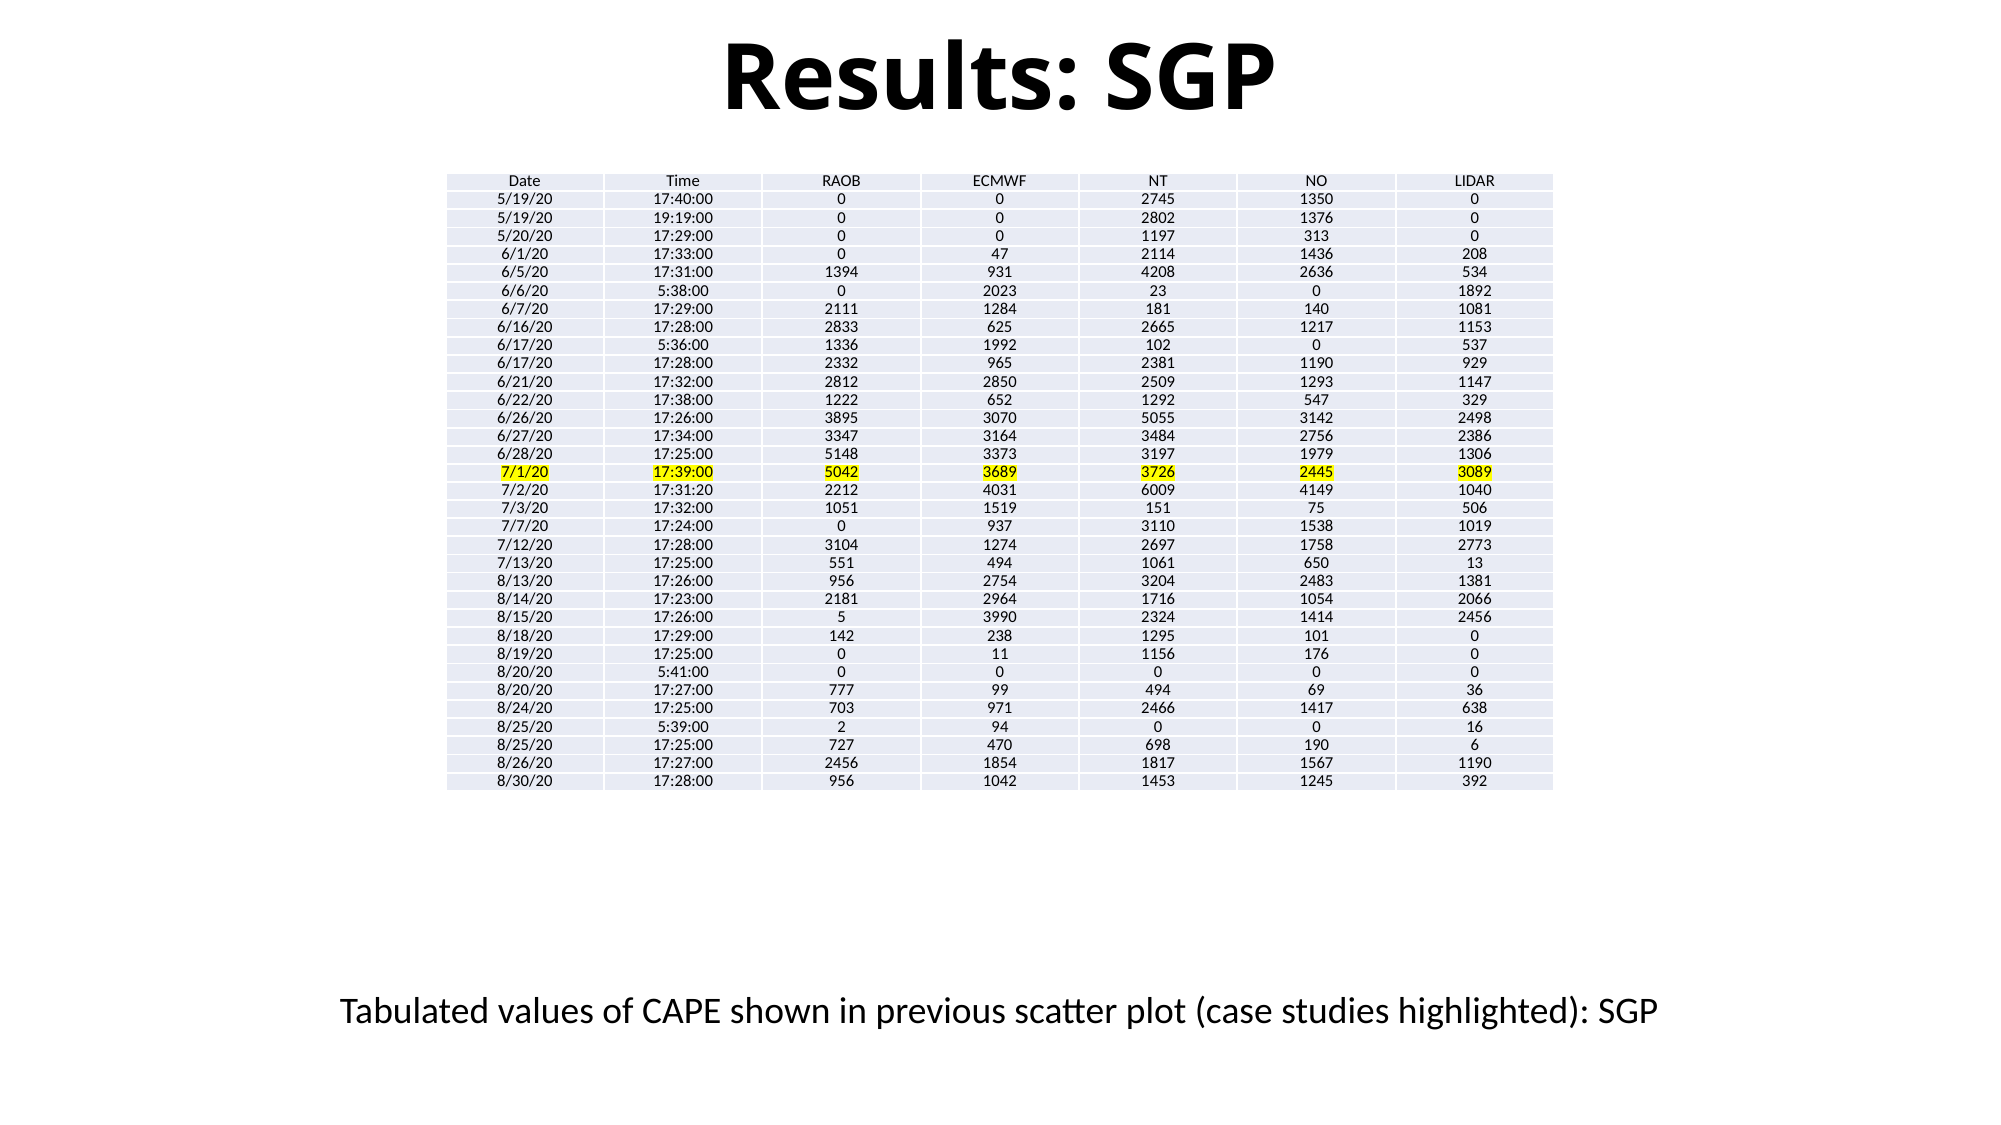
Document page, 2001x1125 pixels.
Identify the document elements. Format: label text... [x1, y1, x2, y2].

table_cell 17:28:00 [605, 537, 761, 554]
table_cell 4208 [1080, 265, 1236, 281]
table_cell 3895 [763, 410, 920, 427]
table_header LIDAR [1397, 174, 1553, 190]
table_cell 8/25/20 [447, 719, 603, 735]
table_cell 6/16/20 [447, 319, 603, 336]
table_cell 1538 [1238, 519, 1395, 535]
table_cell 2483 [1238, 573, 1395, 590]
table_cell 1817 [1080, 755, 1236, 772]
table_cell 17:32:00 [605, 374, 761, 390]
table_cell 99 [922, 683, 1078, 699]
table_cell 6/28/20 [447, 447, 603, 463]
table_cell 8/20/20 [447, 664, 603, 681]
table_cell 534 [1397, 265, 1553, 281]
table_cell 151 [1080, 501, 1236, 517]
table_cell 0 [1238, 283, 1395, 299]
table_cell 2111 [763, 301, 920, 318]
table_cell 8/14/20 [447, 592, 603, 608]
table_cell 1051 [763, 501, 920, 517]
table_cell 3726 [1080, 465, 1236, 481]
table_cell 1758 [1238, 537, 1395, 554]
table_cell 8/26/20 [447, 755, 603, 772]
table_cell 6/1/20 [447, 247, 603, 263]
table_cell 3070 [922, 410, 1078, 427]
table_cell 1306 [1397, 447, 1553, 463]
table_cell 956 [763, 774, 920, 790]
table_cell 1190 [1397, 755, 1553, 772]
table_cell 23 [1080, 283, 1236, 299]
table_cell 0 [763, 228, 920, 245]
text_box Tabulated values of CAPE shown in previous scatter plot (case studies highlighted): SGP [314, 978, 1686, 1039]
table_cell 0 [763, 247, 920, 263]
table_cell 2456 [763, 755, 920, 772]
table_cell 470 [922, 737, 1078, 754]
table_cell 6/26/20 [447, 410, 603, 427]
table_cell 2212 [763, 483, 920, 499]
table_cell 0 [922, 664, 1078, 681]
table_cell 0 [922, 192, 1078, 208]
table_cell 703 [763, 701, 920, 717]
table_cell 537 [1397, 338, 1553, 354]
table_cell 1153 [1397, 319, 1553, 336]
table_cell 5:38:00 [605, 283, 761, 299]
table_cell 8/30/20 [447, 774, 603, 790]
table_cell 8/15/20 [447, 610, 603, 626]
table_cell 7/12/20 [447, 537, 603, 554]
table_cell 4149 [1238, 483, 1395, 499]
table_cell 2964 [922, 592, 1078, 608]
table_cell 17:31:00 [605, 265, 761, 281]
table_cell 3689 [922, 465, 1078, 481]
table_cell 0 [763, 519, 920, 535]
table_cell 0 [922, 210, 1078, 227]
table_cell 8/20/20 [447, 683, 603, 699]
table_cell 6/5/20 [447, 265, 603, 281]
table_cell 17:32:00 [605, 501, 761, 517]
table_cell 17:26:00 [605, 410, 761, 427]
table_cell 17:24:00 [605, 519, 761, 535]
table_cell 1217 [1238, 319, 1395, 336]
table_cell 6/27/20 [447, 429, 603, 445]
table_cell 140 [1238, 301, 1395, 318]
table_cell 3142 [1238, 410, 1395, 427]
table_cell 551 [763, 555, 920, 572]
table_cell 392 [1397, 774, 1553, 790]
table_cell 3164 [922, 429, 1078, 445]
table_cell 1519 [922, 501, 1078, 517]
table_cell 625 [922, 319, 1078, 336]
table_cell 17:26:00 [605, 610, 761, 626]
table_cell 6009 [1080, 483, 1236, 499]
table_cell 2833 [763, 319, 920, 336]
table_cell 2066 [1397, 592, 1553, 608]
table_cell 1274 [922, 537, 1078, 554]
table_cell 0 [763, 646, 920, 663]
table_cell 506 [1397, 501, 1553, 517]
table_cell 1019 [1397, 519, 1553, 535]
table_cell 7/7/20 [447, 519, 603, 535]
table_cell 5/19/20 [447, 210, 603, 227]
table_cell 1284 [922, 301, 1078, 318]
table_cell 8/13/20 [447, 573, 603, 590]
table_cell 3104 [763, 537, 920, 554]
table_cell 1040 [1397, 483, 1553, 499]
table_cell 2181 [763, 592, 920, 608]
table_header Date [447, 174, 603, 190]
table_cell 2324 [1080, 610, 1236, 626]
table_cell 8/19/20 [447, 646, 603, 663]
table_cell 17:25:00 [605, 646, 761, 663]
table_cell 1567 [1238, 755, 1395, 772]
table_cell 2381 [1080, 356, 1236, 372]
table_cell 5/19/20 [447, 192, 603, 208]
table_cell 102 [1080, 338, 1236, 354]
table_cell 5148 [763, 447, 920, 463]
table_cell 7/2/20 [447, 483, 603, 499]
table_cell 5/20/20 [447, 228, 603, 245]
table_cell 698 [1080, 737, 1236, 754]
table_cell 3484 [1080, 429, 1236, 445]
table_cell 142 [763, 628, 920, 644]
table_cell 17:25:00 [605, 447, 761, 463]
table_header NT [1080, 174, 1236, 190]
table_cell 17:31:20 [605, 483, 761, 499]
table_cell 2802 [1080, 210, 1236, 227]
table_cell 6/17/20 [447, 338, 603, 354]
table_cell 547 [1238, 392, 1395, 409]
table_cell 5:36:00 [605, 338, 761, 354]
table_cell 0 [763, 283, 920, 299]
table_cell 181 [1080, 301, 1236, 318]
table_cell 190 [1238, 737, 1395, 754]
table_cell 1350 [1238, 192, 1395, 208]
table_cell 6/6/20 [447, 283, 603, 299]
table_cell 17:39:00 [605, 465, 761, 481]
table_header ECMWF [922, 174, 1078, 190]
table_cell 971 [922, 701, 1078, 717]
table_cell 17:38:00 [605, 392, 761, 409]
table_cell 17:33:00 [605, 247, 761, 263]
table_cell 2812 [763, 374, 920, 390]
table_cell 6/22/20 [447, 392, 603, 409]
table_cell 1156 [1080, 646, 1236, 663]
table_cell 17:28:00 [605, 319, 761, 336]
table_cell 8/24/20 [447, 701, 603, 717]
table_cell 17:27:00 [605, 755, 761, 772]
table_cell 2697 [1080, 537, 1236, 554]
table_cell 3197 [1080, 447, 1236, 463]
table_cell 3347 [763, 429, 920, 445]
table_cell 94 [922, 719, 1078, 735]
table_cell 17:25:00 [605, 737, 761, 754]
table_cell 17:29:00 [605, 228, 761, 245]
table_cell 5:39:00 [605, 719, 761, 735]
table_cell 2636 [1238, 265, 1395, 281]
table_cell 6/21/20 [447, 374, 603, 390]
table_cell 0 [1397, 228, 1553, 245]
table_cell 2756 [1238, 429, 1395, 445]
table_cell 3204 [1080, 573, 1236, 590]
table_cell 1293 [1238, 374, 1395, 390]
table_cell 494 [922, 555, 1078, 572]
table_cell 777 [763, 683, 920, 699]
table_cell 0 [922, 228, 1078, 245]
table_cell 2386 [1397, 429, 1553, 445]
table_cell 931 [922, 265, 1078, 281]
table_cell 2850 [922, 374, 1078, 390]
table_cell 208 [1397, 247, 1553, 263]
table_cell 0 [763, 192, 920, 208]
table_cell 4031 [922, 483, 1078, 499]
table_cell 652 [922, 392, 1078, 409]
table_cell 1453 [1080, 774, 1236, 790]
table_cell 0 [1080, 664, 1236, 681]
table_cell 0 [763, 210, 920, 227]
table_cell 0 [1238, 719, 1395, 735]
table_cell 0 [1397, 192, 1553, 208]
table_cell 329 [1397, 392, 1553, 409]
table_cell 36 [1397, 683, 1553, 699]
table_cell 8/18/20 [447, 628, 603, 644]
table_cell 2114 [1080, 247, 1236, 263]
table_cell 1381 [1397, 573, 1553, 590]
table_cell 1054 [1238, 592, 1395, 608]
table_cell 0 [1080, 719, 1236, 735]
table_cell 6/7/20 [447, 301, 603, 318]
table_cell 0 [1397, 628, 1553, 644]
table_cell 2445 [1238, 465, 1395, 481]
table_cell 0 [1397, 210, 1553, 227]
table_cell 0 [1397, 646, 1553, 663]
table_cell 1979 [1238, 447, 1395, 463]
table_cell 1081 [1397, 301, 1553, 318]
table_cell 17:23:00 [605, 592, 761, 608]
table_cell 5:41:00 [605, 664, 761, 681]
table_cell 727 [763, 737, 920, 754]
table_cell 8/25/20 [447, 737, 603, 754]
table_cell 3089 [1397, 465, 1553, 481]
table_cell 1190 [1238, 356, 1395, 372]
table_cell 176 [1238, 646, 1395, 663]
table_cell 238 [922, 628, 1078, 644]
table_cell 1992 [922, 338, 1078, 354]
table_cell 650 [1238, 555, 1395, 572]
table_cell 17:25:00 [605, 701, 761, 717]
table_cell 1376 [1238, 210, 1395, 227]
table_cell 17:29:00 [605, 628, 761, 644]
table_cell 16 [1397, 719, 1553, 735]
table_cell 0 [763, 664, 920, 681]
table_cell 1197 [1080, 228, 1236, 245]
table_cell 0 [1397, 664, 1553, 681]
table_cell 6/17/20 [447, 356, 603, 372]
table_cell 17:29:00 [605, 301, 761, 318]
table_cell 965 [922, 356, 1078, 372]
table_cell 5 [763, 610, 920, 626]
table_cell 17:25:00 [605, 555, 761, 572]
table_cell 7/1/20 [447, 465, 603, 481]
table_cell 1414 [1238, 610, 1395, 626]
table_cell 17:34:00 [605, 429, 761, 445]
table_cell 2 [763, 719, 920, 735]
table_cell 929 [1397, 356, 1553, 372]
table_cell 1042 [922, 774, 1078, 790]
table_cell 1854 [922, 755, 1078, 772]
table_cell 2498 [1397, 410, 1553, 427]
table_cell 1147 [1397, 374, 1553, 390]
table_cell 17:40:00 [605, 192, 761, 208]
table_header RAOB [763, 174, 920, 190]
table_cell 638 [1397, 701, 1553, 717]
table_cell 0 [1238, 338, 1395, 354]
table_cell 11 [922, 646, 1078, 663]
table_cell 19:19:00 [605, 210, 761, 227]
table_cell 1295 [1080, 628, 1236, 644]
table_cell 2773 [1397, 537, 1553, 554]
text_box Results: SGP [137, 1, 1863, 140]
table_cell 956 [763, 573, 920, 590]
table_cell 2745 [1080, 192, 1236, 208]
table_cell 1336 [763, 338, 920, 354]
table_cell 2509 [1080, 374, 1236, 390]
table_cell 937 [922, 519, 1078, 535]
table_cell 1417 [1238, 701, 1395, 717]
table_cell 75 [1238, 501, 1395, 517]
table_cell 1061 [1080, 555, 1236, 572]
table_cell 1292 [1080, 392, 1236, 409]
table_cell 2456 [1397, 610, 1553, 626]
table_cell 1245 [1238, 774, 1395, 790]
table_cell 17:28:00 [605, 356, 761, 372]
table_cell 69 [1238, 683, 1395, 699]
table_cell 2665 [1080, 319, 1236, 336]
table_cell 17:27:00 [605, 683, 761, 699]
table_cell 47 [922, 247, 1078, 263]
table_cell 1892 [1397, 283, 1553, 299]
table_cell 3110 [1080, 519, 1236, 535]
table_cell 13 [1397, 555, 1553, 572]
table_cell 17:26:00 [605, 573, 761, 590]
table_cell 2754 [922, 573, 1078, 590]
table_cell 1436 [1238, 247, 1395, 263]
table_cell 1716 [1080, 592, 1236, 608]
table_cell 3373 [922, 447, 1078, 463]
table_cell 2466 [1080, 701, 1236, 717]
table_cell 313 [1238, 228, 1395, 245]
table_cell 494 [1080, 683, 1236, 699]
table_cell 17:28:00 [605, 774, 761, 790]
table_cell 7/3/20 [447, 501, 603, 517]
table_cell 5055 [1080, 410, 1236, 427]
table_cell 1394 [763, 265, 920, 281]
table_cell 2023 [922, 283, 1078, 299]
table_cell 0 [1238, 664, 1395, 681]
table_cell 7/13/20 [447, 555, 603, 572]
table_cell 1222 [763, 392, 920, 409]
table_cell 5042 [763, 465, 920, 481]
table_header Time [605, 174, 761, 190]
table_cell 101 [1238, 628, 1395, 644]
table_header NO [1238, 174, 1395, 190]
table_cell 6 [1397, 737, 1553, 754]
table_cell 3990 [922, 610, 1078, 626]
table_cell 2332 [763, 356, 920, 372]
